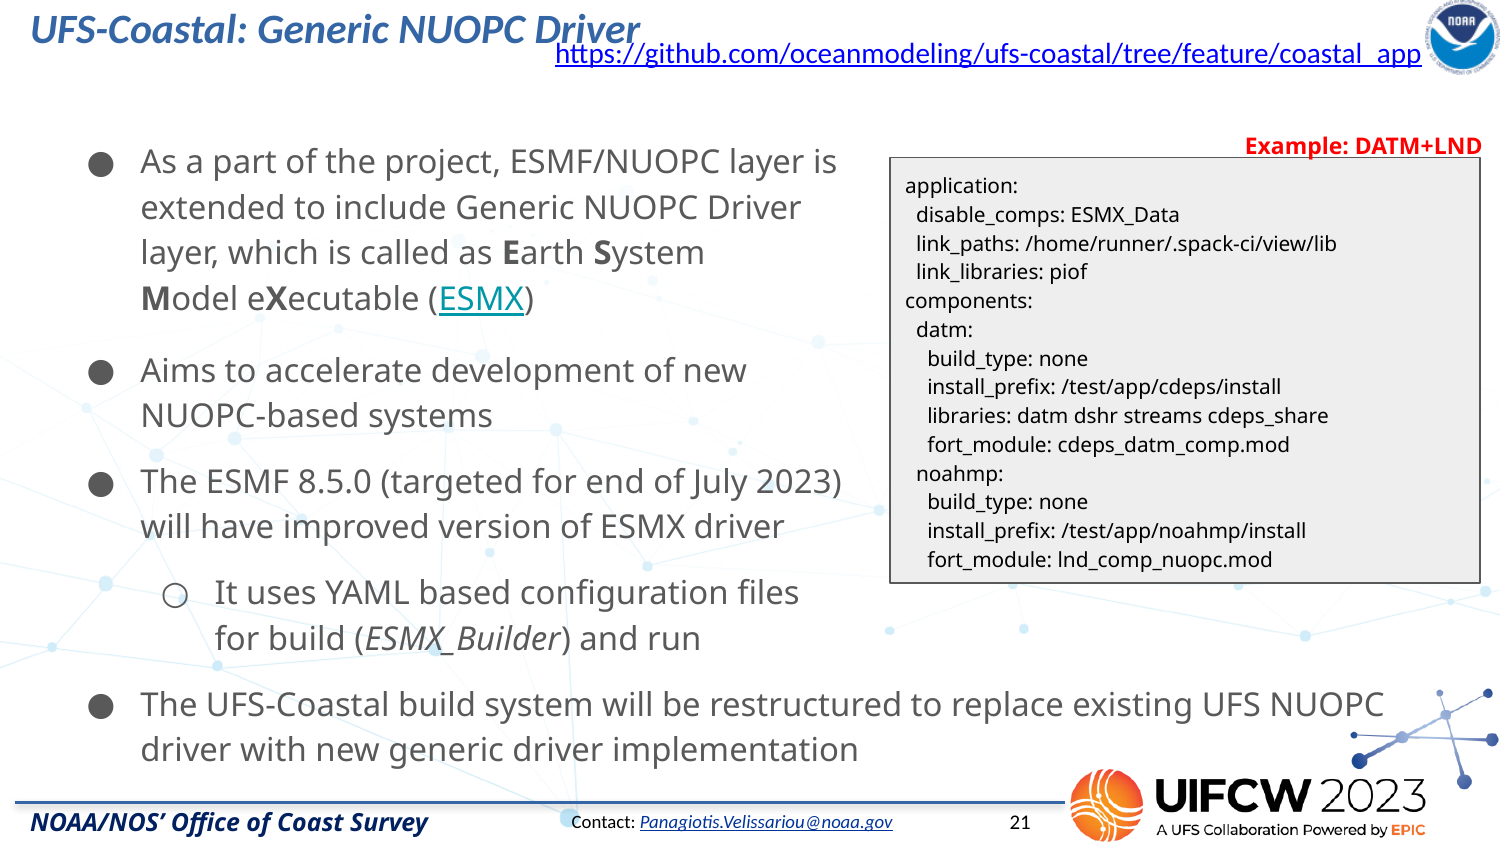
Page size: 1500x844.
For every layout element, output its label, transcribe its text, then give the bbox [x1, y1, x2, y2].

text_box Example: DATM+LND [1209, 112, 1498, 174]
picture [0, 0, 1500, 844]
text_box application: disable_comps: ESMX_Data link_paths: /home/runner/.spack-ci/view/lib link_libraries: piof components: datm: build_type: none install_prefix: /test/app/cdeps/install libraries: datm dshr streams cdeps_share fort_module: cdeps_datm_comp.mod noahmp: build_type: none install_prefix: /test/app/noahmp/install fort_module: lnd_comp_nuopc.mod [890, 157, 1480, 583]
title UFS-Coastal: Generic NUOPC Driver [15, 0, 1485, 90]
text_box https://github.com/oceanmodeling/ufs-coastal/tree/feature/coastal_app [539, 26, 1455, 77]
text_box As a part of the project, ESMF/NUOPC layer is extended to include Generic NUOPC Driver layer, which is called as Earth System Model eXecutable (ESMX) Aims to accelerate development of new NUOPC-based systems The ESMF 8.5.0 (targeted for end of July 2023) will have improved version of ESMX driver It uses YAML based configuration files for build (ESMX_Builder) and run The UFS-Coastal build system will be restructured to replace existing UFS NUOPC driver with new generic driver implementation [51, 119, 1449, 784]
